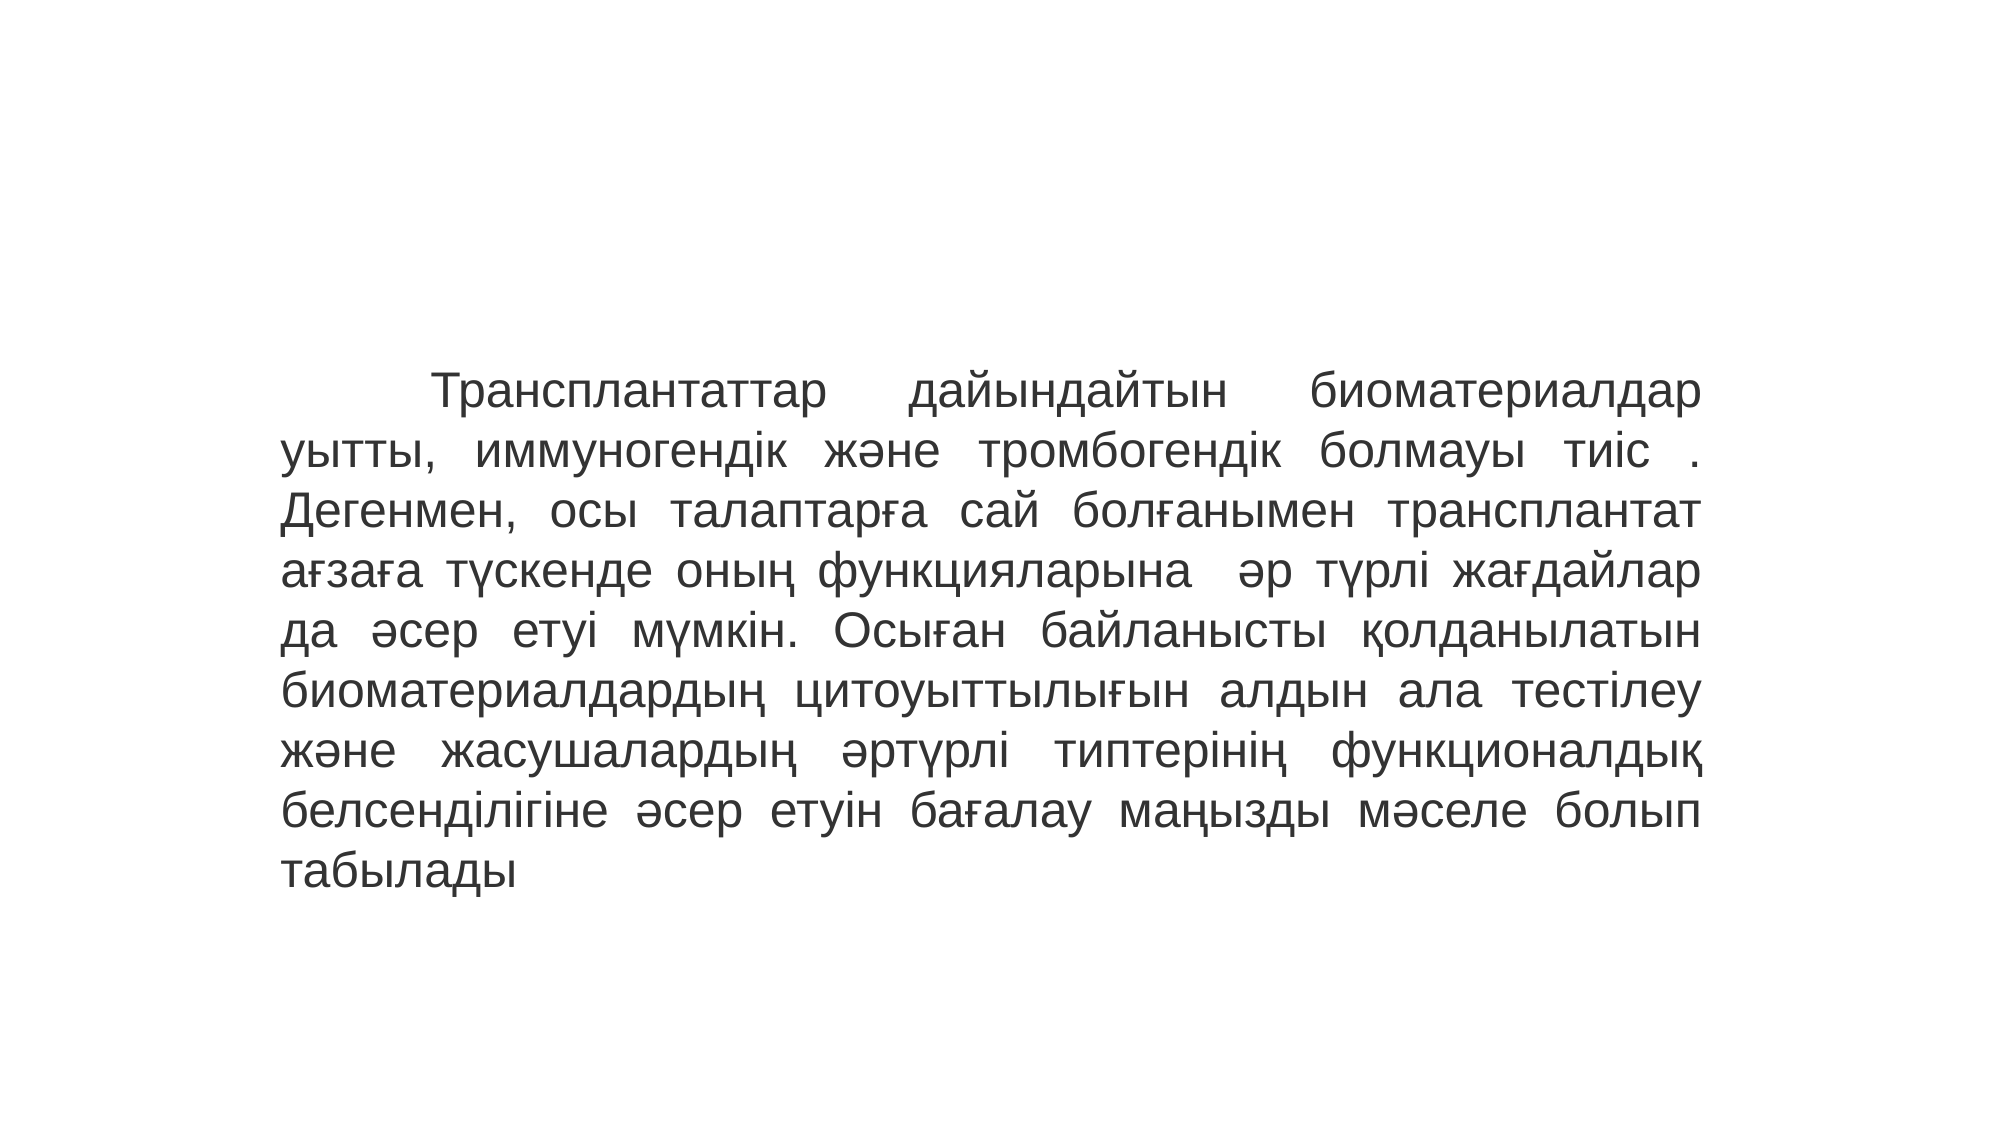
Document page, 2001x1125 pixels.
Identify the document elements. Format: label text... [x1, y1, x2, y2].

text_box Трансплантаттар дайындайтын биоматериалдар уытты, иммуногендік және тромбогендік болмауы тиіс . Дегенмен, осы талаптарға сай болғанымен трансплантат ағзаға түскенде оның функцияларына әр түрлі жағдайлар да әсер етуі мүмкін. Осыған байланысты қолданылатын биоматериалдардың цитоуыттылығын алдын ала тестілеу және жасушалардың әртүрлі типтерінің функционалдық белсенділігіне әсер етуін бағалау маңызды мәселе болып табылады [265, 350, 1718, 906]
